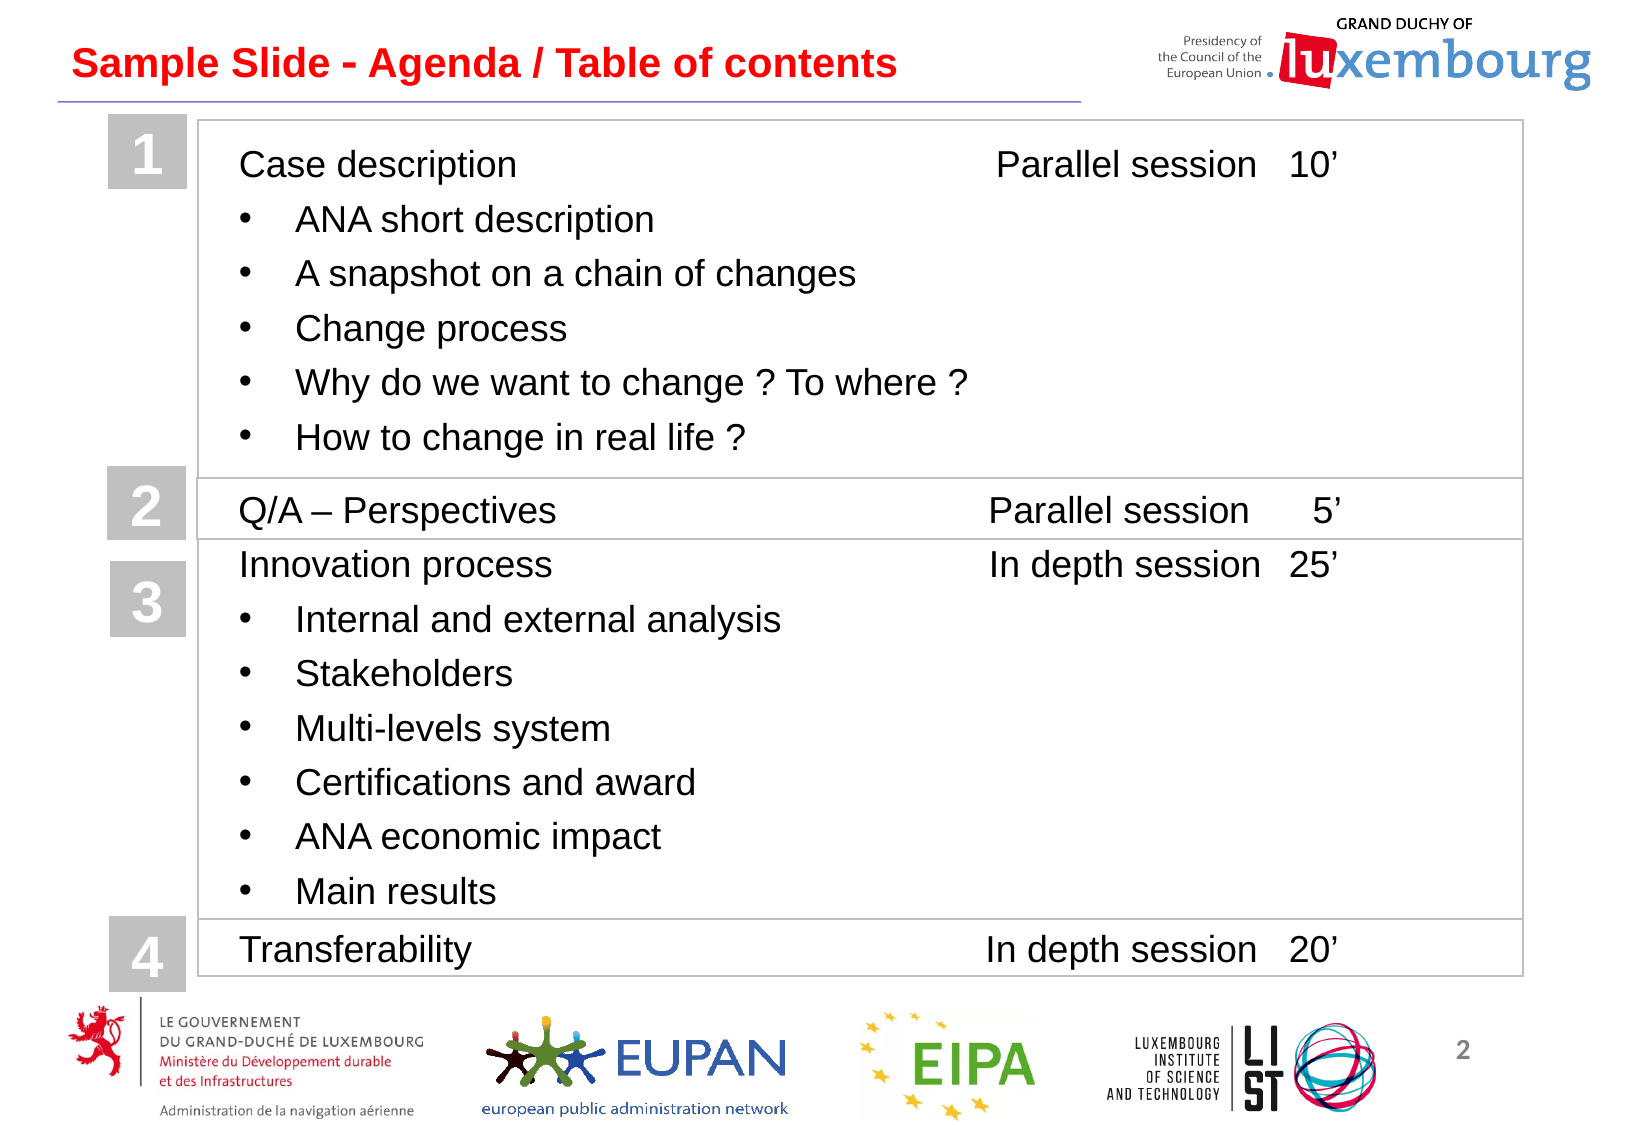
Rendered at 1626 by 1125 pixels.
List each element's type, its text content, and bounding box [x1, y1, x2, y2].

picture [482, 1016, 788, 1117]
picture [1158, 18, 1591, 91]
slide_number 2 [1379, 1023, 1486, 1107]
text_box 2 [108, 466, 185, 539]
text_box Case description Parallel session 10’ ANA short description A snapshot on a chain of changes Change process Why do we want to change ? To where ? How to change in real life ? [197, 119, 1524, 478]
text_box 4 [110, 917, 186, 991]
text_box 1 [109, 114, 186, 188]
text_box Innovation process In depth session 25’ Internal and external analysis Stakeholders Multi-levels system Certifications and award ANA economic impact Main results [197, 538, 1524, 919]
picture [1107, 1023, 1376, 1112]
text_box Transferability In depth session 20’ [197, 919, 1524, 976]
picture [859, 1012, 1035, 1121]
text_box Q/A – Perspectives Parallel session 5’ [197, 478, 1524, 538]
text_box 3 [110, 562, 185, 637]
picture [68, 997, 423, 1120]
title Sample Slide  Agenda / Table of contents [56, 19, 1108, 102]
